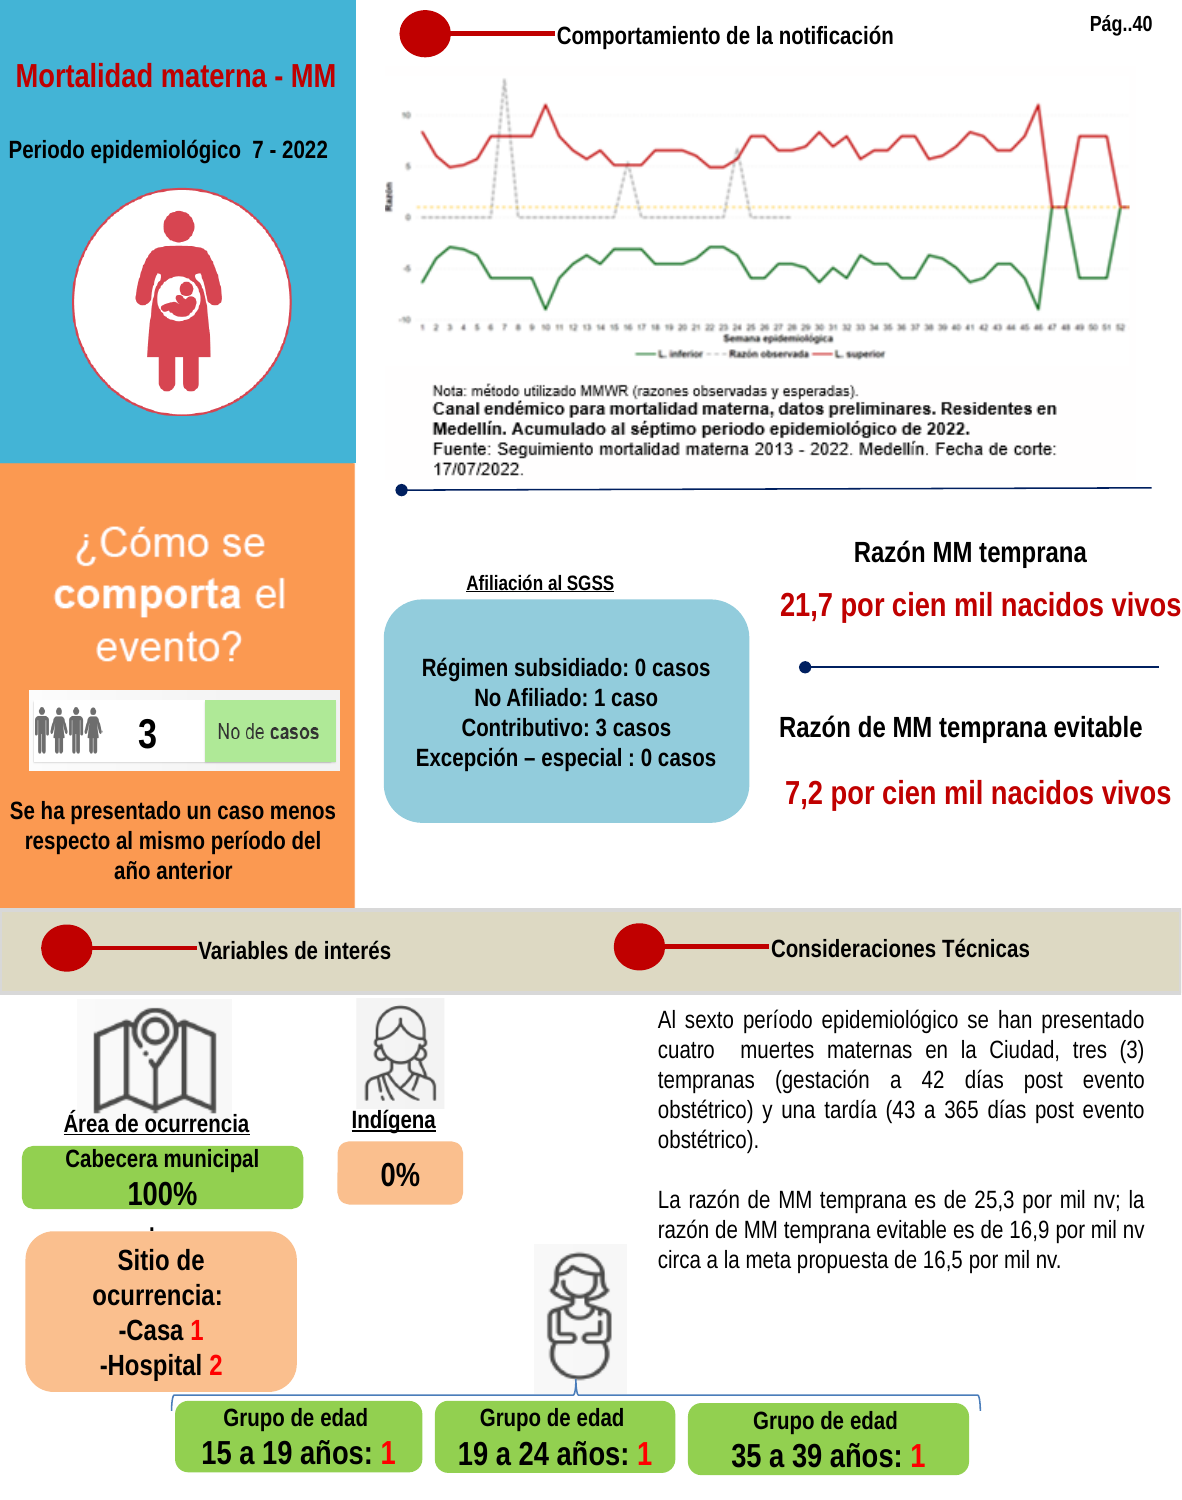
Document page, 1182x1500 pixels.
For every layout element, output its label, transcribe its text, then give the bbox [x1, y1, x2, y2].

picture [534, 1244, 627, 1395]
picture [385, 66, 1136, 481]
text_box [401, 12, 968, 58]
text_box Razón MM temprana [786, 526, 1155, 575]
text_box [401, 487, 1152, 491]
text_box 7,2 por cien mil nacidos vivos [768, 763, 1182, 819]
text_box Grupo de edad 15 a 19 años: 1 [177, 1411, 421, 1471]
text_box Sitio de ocurrencia: -Casa 1 -Hospital 2 [27, 1254, 295, 1390]
text_box Al sexto período epidemiológico se han presentado cuatro muertes maternas en la Ciudad, tres (3) tempranas (gestación a 42 días post evento obstétrico) y una tardía (43 a 365 días post evento obstétrico). La razón de MM temprana es de 25,3 por mil nv; la razón de MM temprana evitable es de 16,9 por mil nv circa a la meta propuesta de 16,5 por mil nv. [642, 996, 1161, 1431]
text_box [18, 1100, 302, 1245]
picture [356, 998, 445, 1110]
picture [0, 0, 358, 911]
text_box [29, 690, 341, 772]
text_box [336, 1096, 462, 1203]
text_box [385, 561, 748, 822]
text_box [42, 926, 609, 973]
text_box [615, 925, 1182, 972]
text_box [0, 910, 1182, 993]
text_box Razón de MM temprana evitable [763, 701, 1159, 752]
text_box [171, 1395, 981, 1411]
text_box Pág..40 [1074, 2, 1182, 44]
text_box Grupo de edad 19 a 24 años: 1 [436, 1411, 674, 1471]
picture [76, 999, 232, 1100]
text_box Grupo de edad 35 a 39 años: 1 [690, 1411, 967, 1474]
text_box 21,7 por cien mil nacidos vivos [763, 575, 1182, 631]
